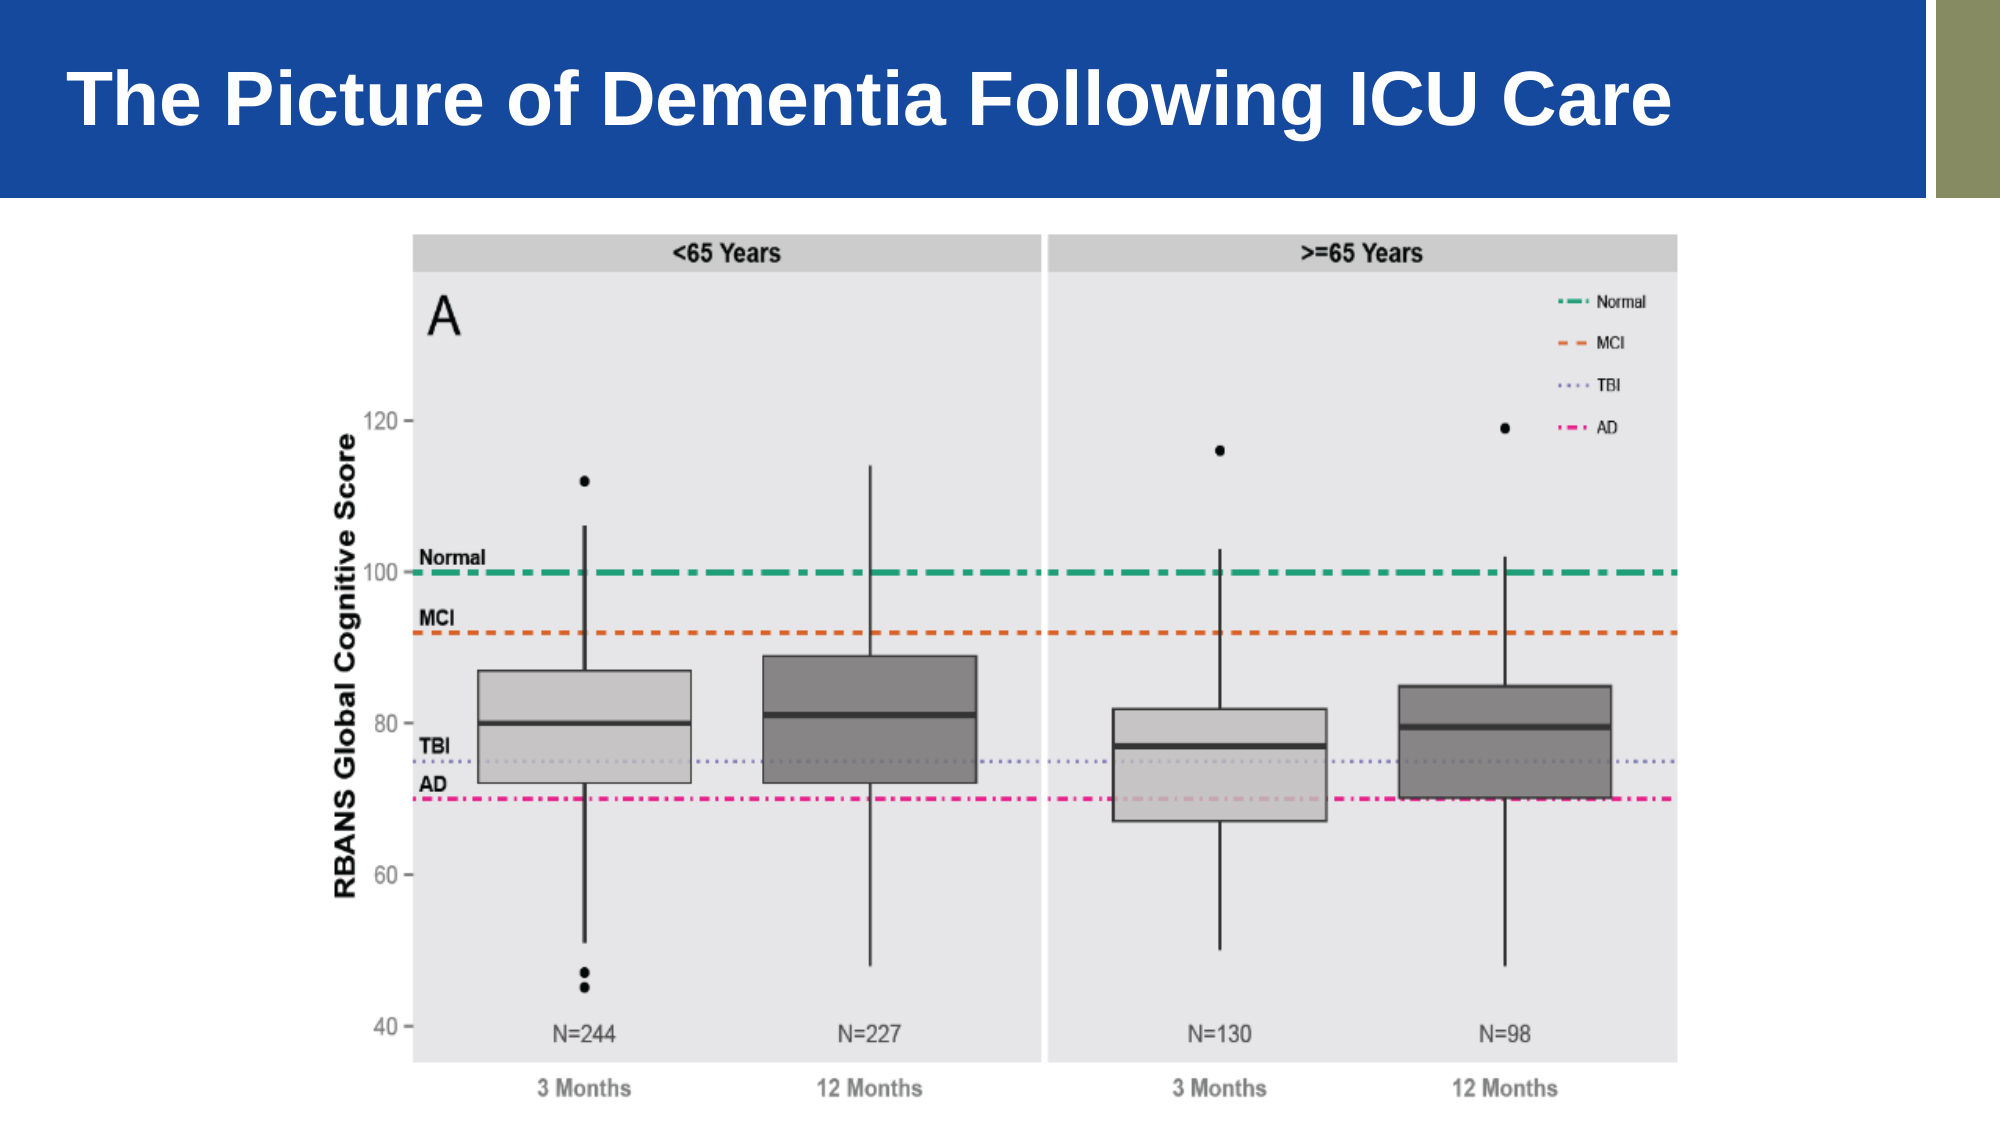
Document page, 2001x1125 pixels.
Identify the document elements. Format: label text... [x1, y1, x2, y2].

text_box [0, 0, 1927, 199]
text_box The Picture of Dementia Following ICU Care [51, 53, 1691, 148]
text_box [1935, 0, 2000, 199]
picture [316, 219, 1684, 1125]
